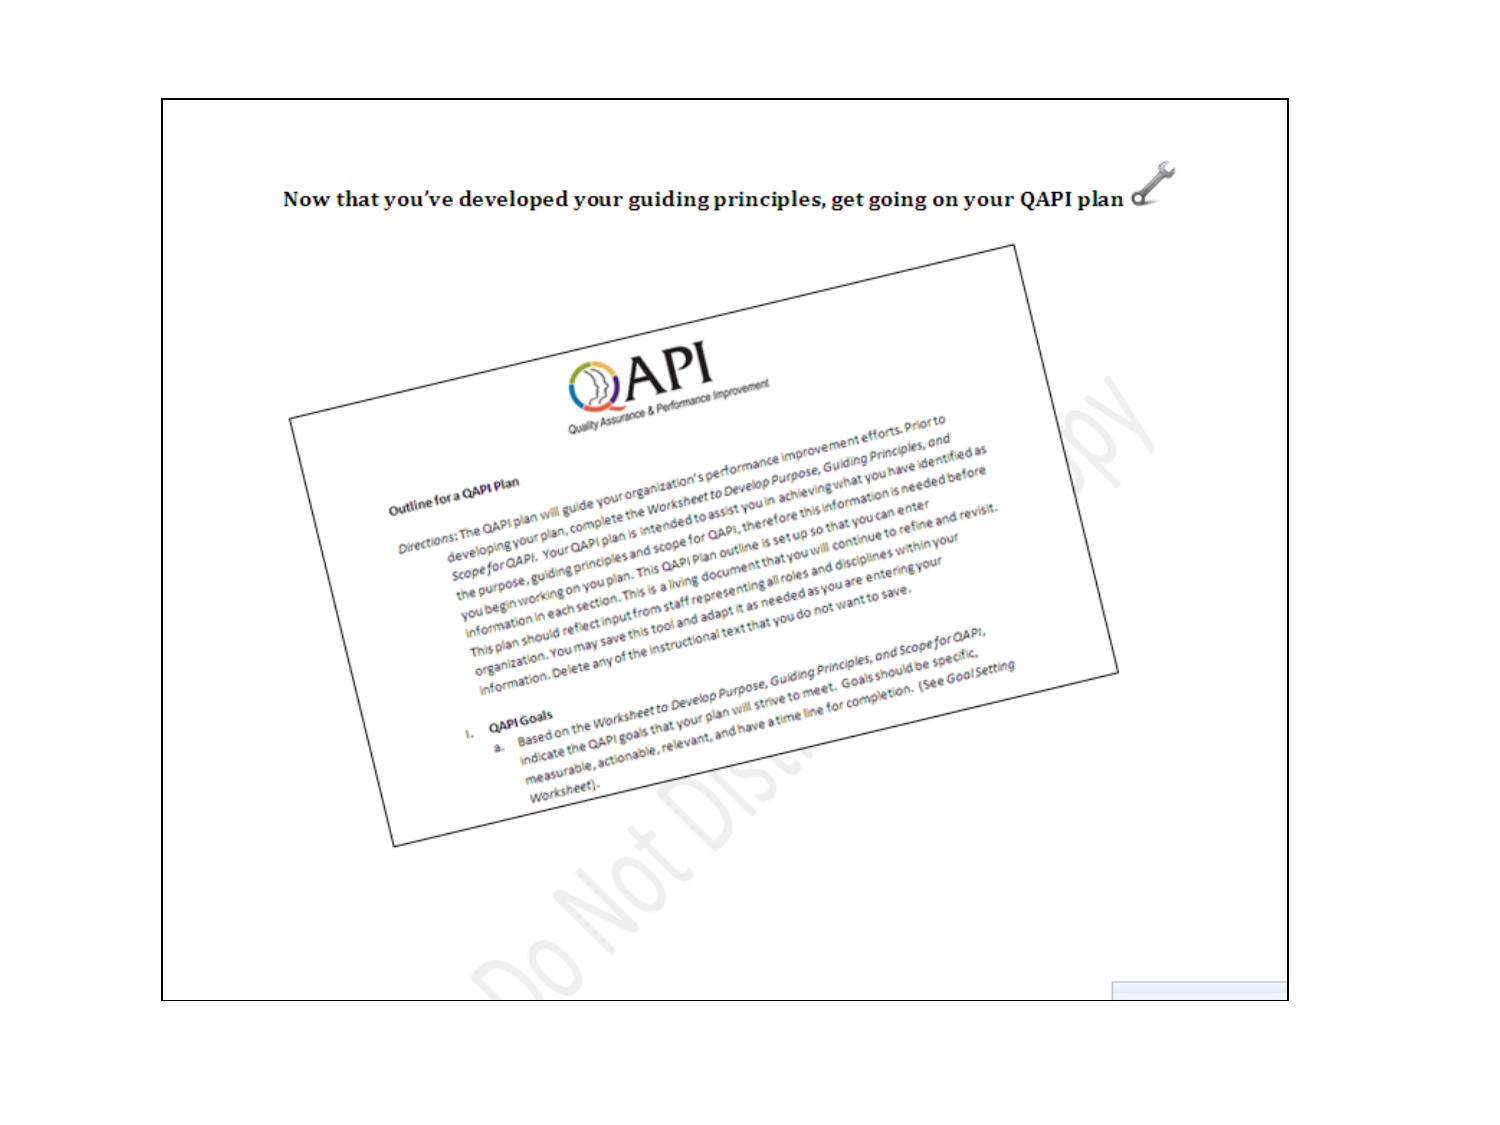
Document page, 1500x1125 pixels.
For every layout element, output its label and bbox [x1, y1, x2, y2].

picture [162, 99, 1288, 1001]
